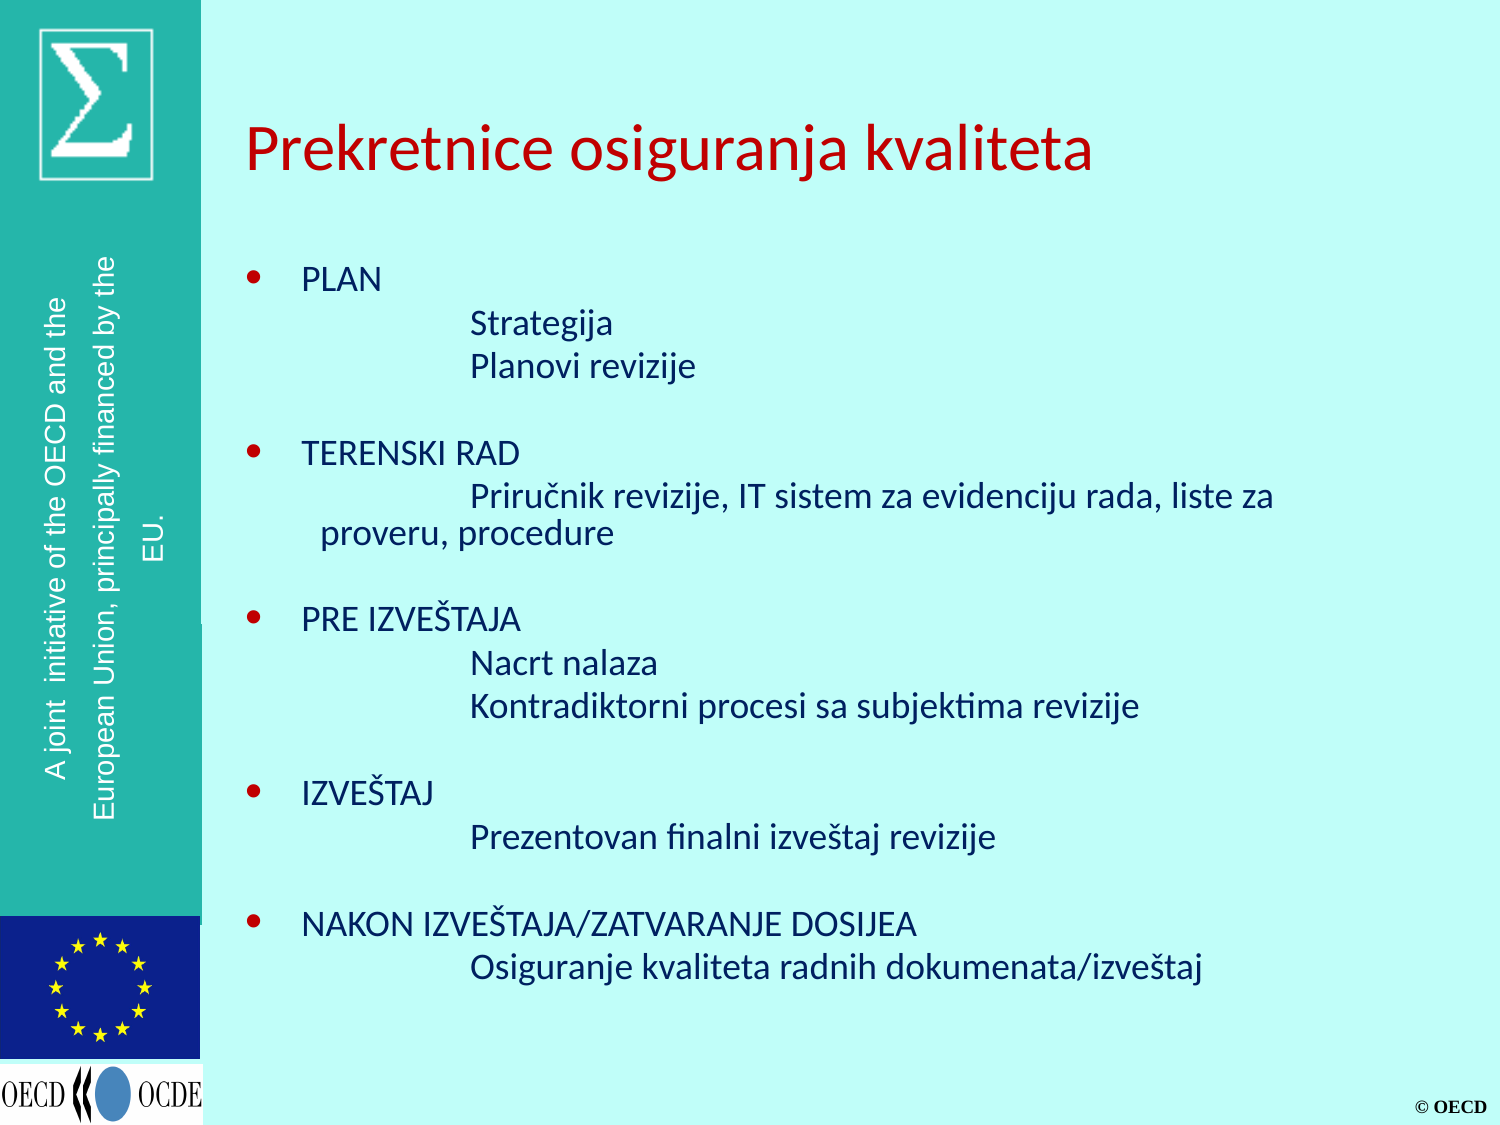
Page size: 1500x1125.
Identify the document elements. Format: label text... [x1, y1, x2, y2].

list PLAN Strategija Planovi revizije TERENSKI RAD Priručnik revizije, IT sistem za evidenciju rada, liste za proveru, procedure PRE IZVEŠTAJA Nacrt nalaza Kontradiktorni procesi sa subjektima revizije IZVEŠTAJ Prezentovan finalni izveštaj revizije NAKON IZVEŠTAJA/ZATVARANJE DOSIJEA Osiguranje kvaliteta radnih dokumenata/izveštaj [229, 254, 1418, 1012]
picture [0, 0, 202, 1059]
title Prekretnice osiguranja kvaliteta [229, 49, 1388, 238]
picture [0, 1064, 203, 1125]
